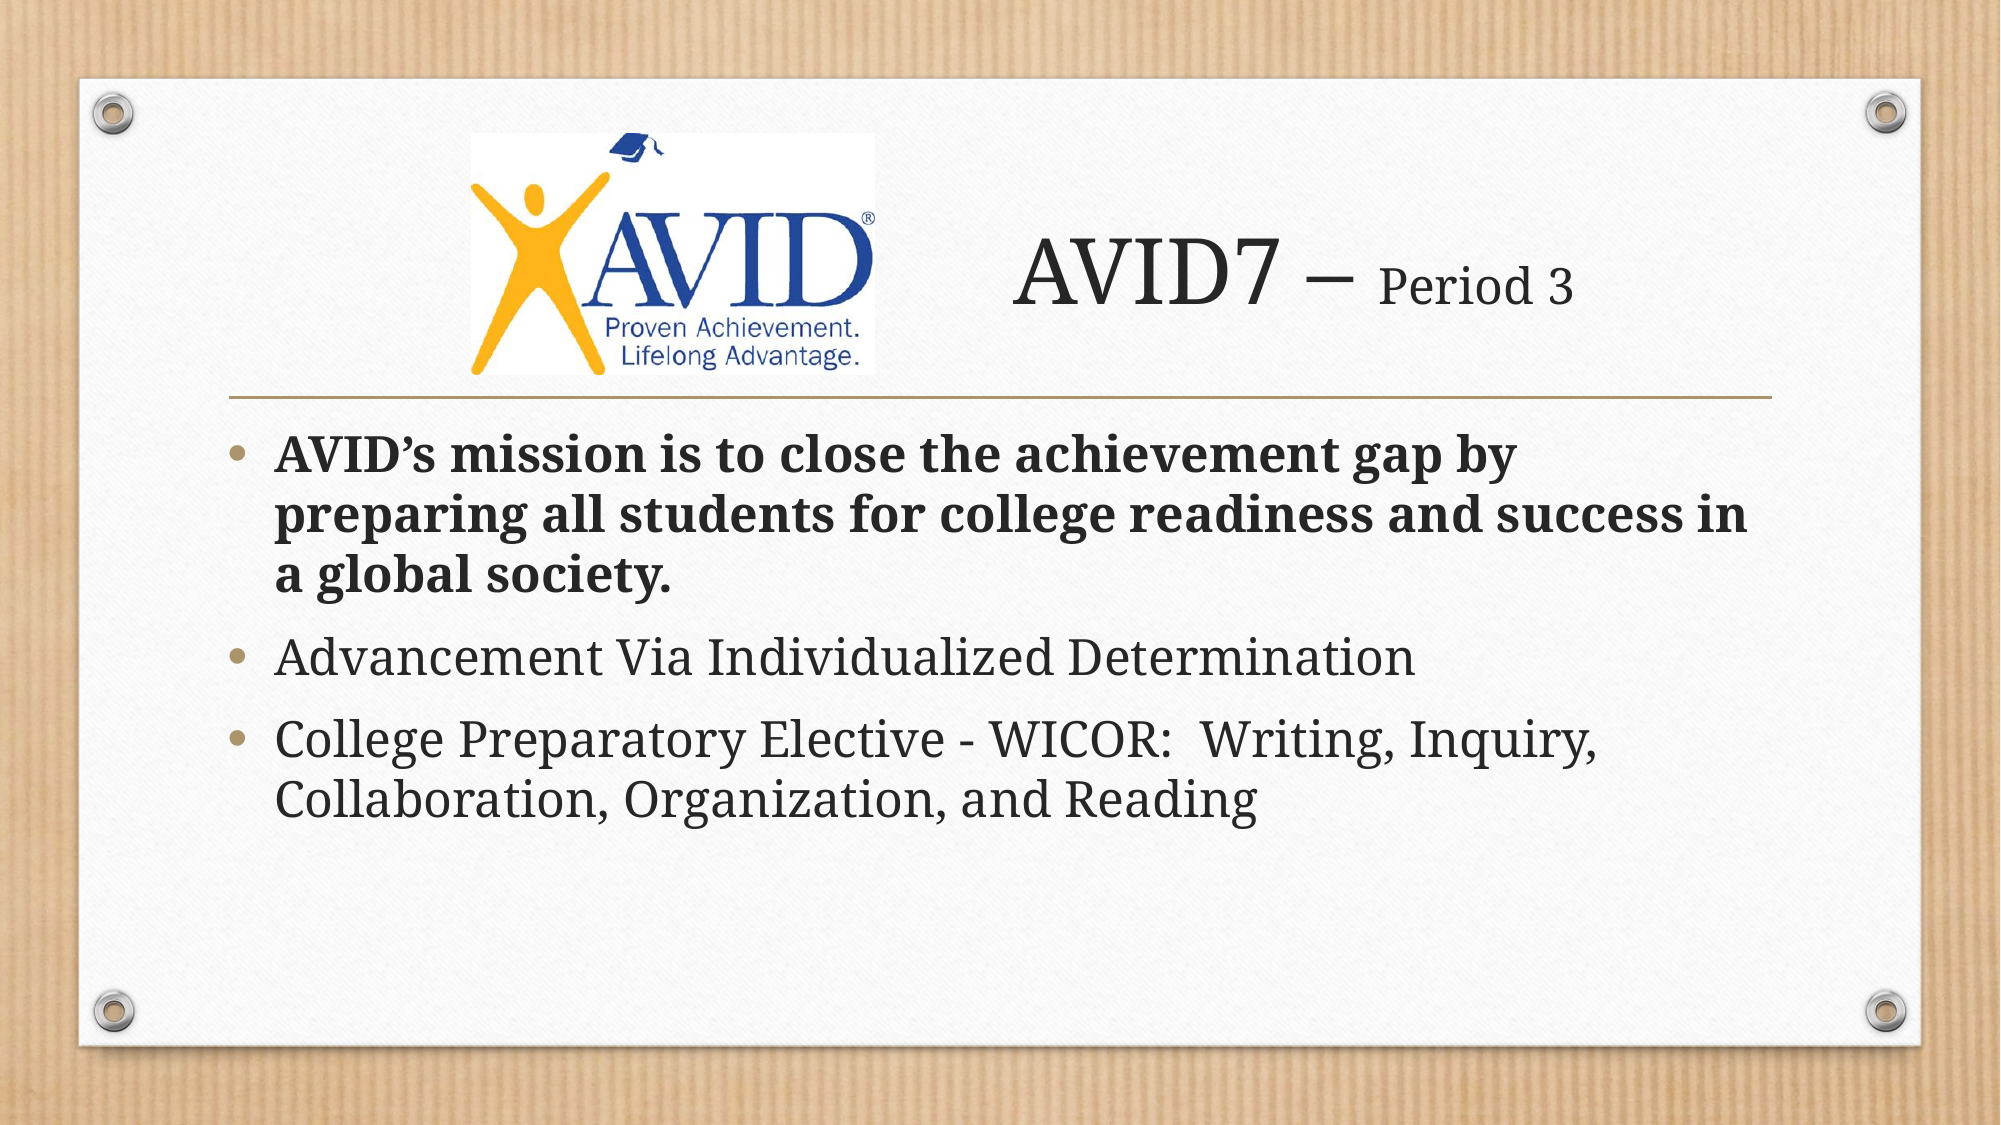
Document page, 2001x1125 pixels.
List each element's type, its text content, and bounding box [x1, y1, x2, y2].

title AVID7 – Period 3 [920, 161, 1645, 375]
picture [0, 0, 2001, 1125]
list AVID’s mission is to close the achievement gap by preparing all students for college readiness and success in a global society.​ Advancement Via Individualized Determination College Preparatory Elective - WICOR: Writing, Inquiry, Collaboration, Organization, and Reading [212, 415, 1788, 964]
